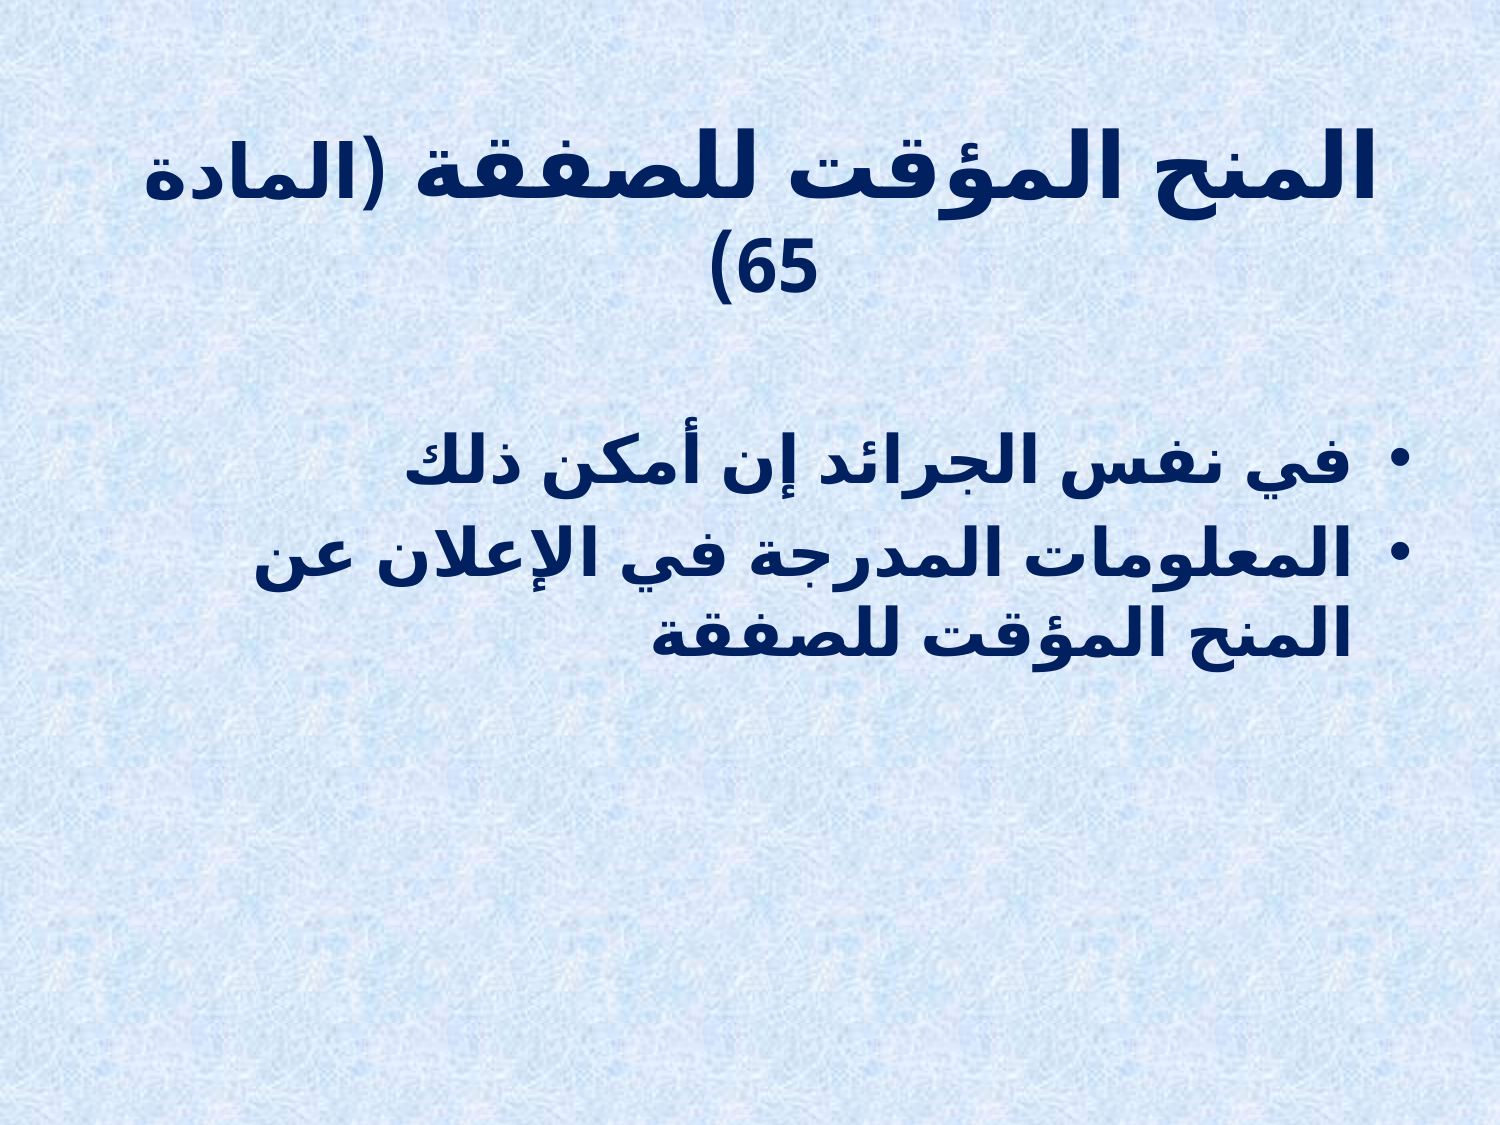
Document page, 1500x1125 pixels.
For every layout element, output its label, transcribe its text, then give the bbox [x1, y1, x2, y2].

picture [0, 0, 1500, 1125]
title المنح المؤقت للصفقة (المادة 65) [88, 113, 1439, 302]
list في نفس الجرائد إن أمكن ذلك المعلومات المدرجة في الإعلان عن المنح المؤقت للصفقة [76, 408, 1427, 709]
